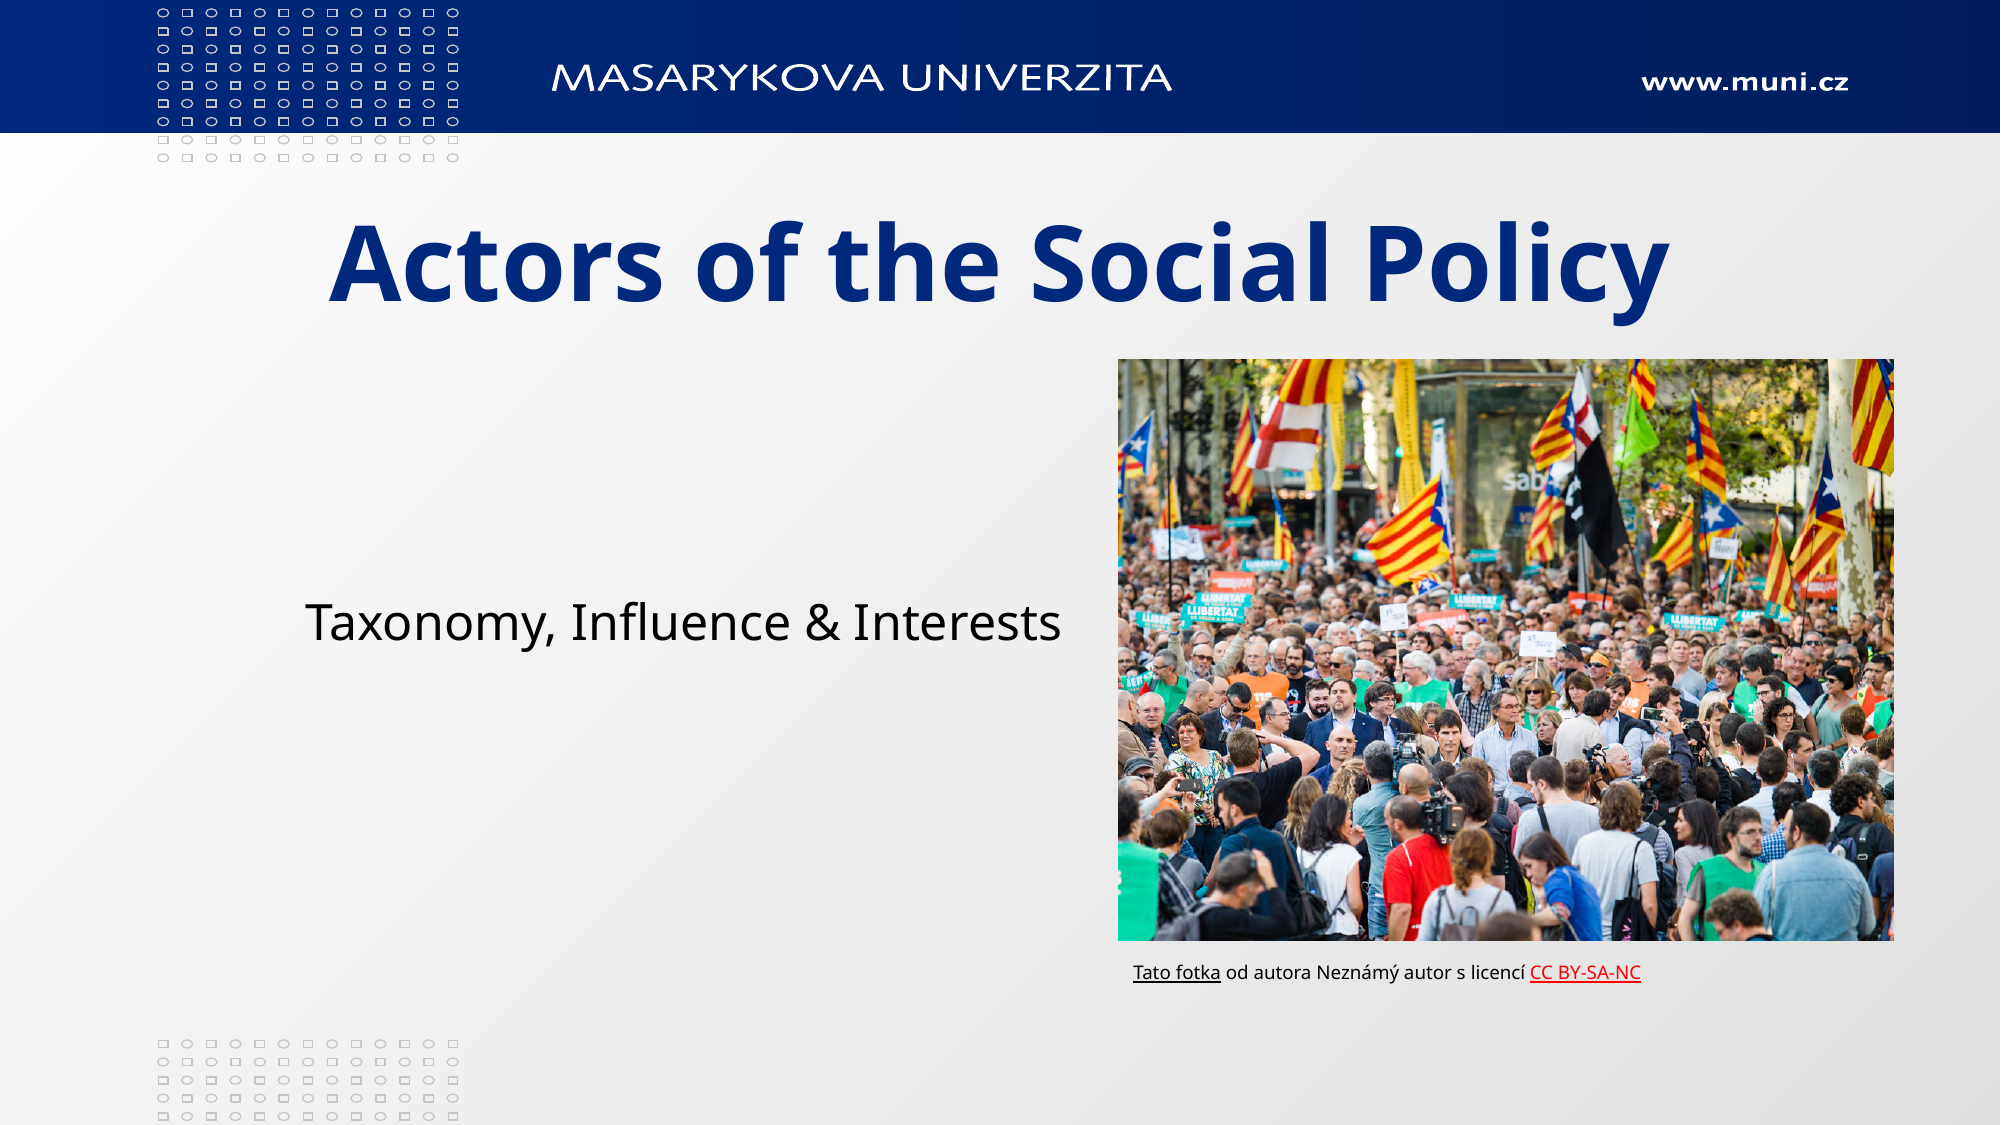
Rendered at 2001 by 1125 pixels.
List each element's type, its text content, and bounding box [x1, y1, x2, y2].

text_box Tato fotka od autora Neznámý autor s licencí CC BY-SA-NC [1118, 953, 1894, 994]
title Actors of the Social Policy [249, 184, 1750, 456]
subtitle Taxonomy, Influence & Interests [249, 590, 1113, 863]
picture [1118, 359, 1894, 942]
